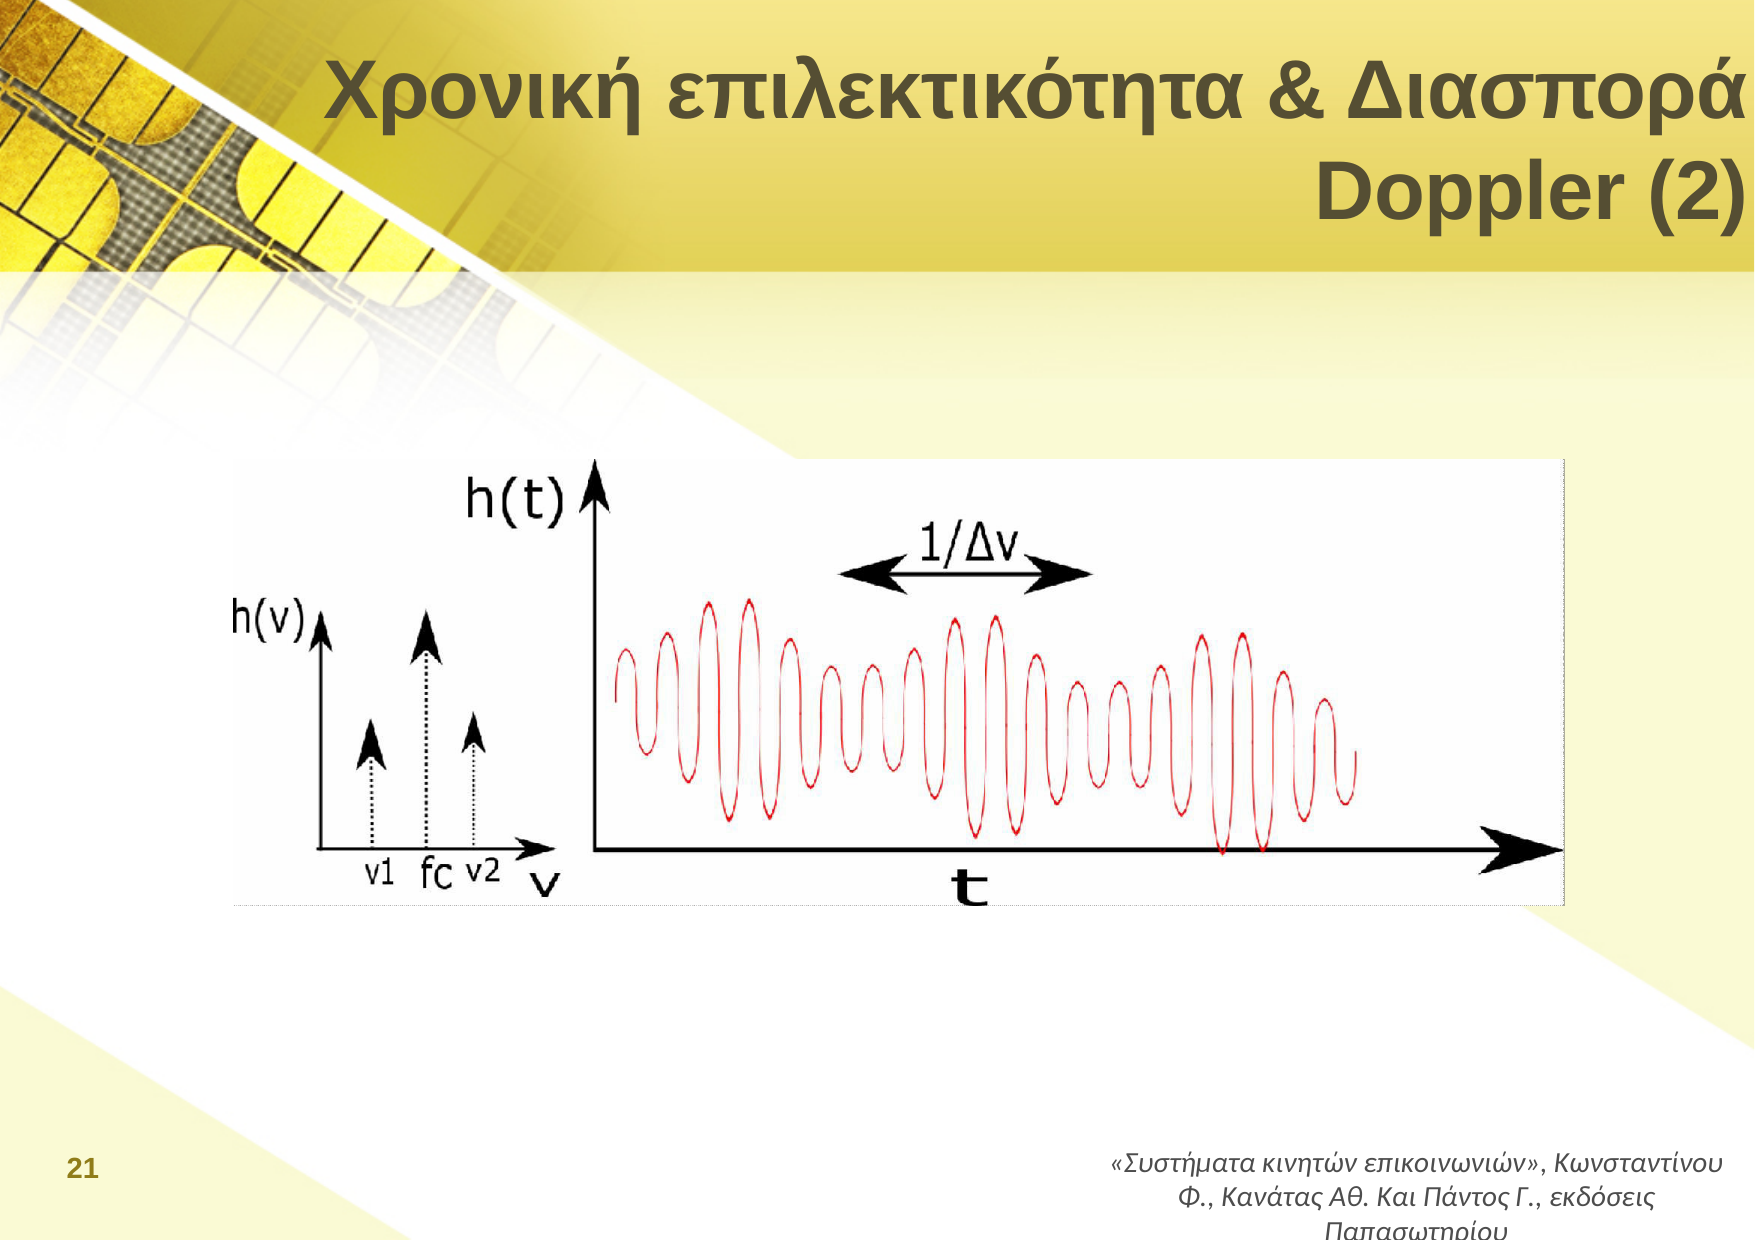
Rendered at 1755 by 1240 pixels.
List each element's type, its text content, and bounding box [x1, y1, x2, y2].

text_box «Συστήματα κινητών επικοινωνιών», Κωνσταντίνου Φ., Κανάτας Αθ. Και Πάντος Γ., εκδόσεις Παπασωτηρίου [1089, 1144, 1742, 1240]
text_box [233, 459, 1565, 906]
text_box 21 [64, 1132, 190, 1185]
picture [0, 0, 1755, 1240]
text_box Χρονική επιλεκτικότητα & Διασπορά Doppler (2) [252, 35, 1749, 237]
